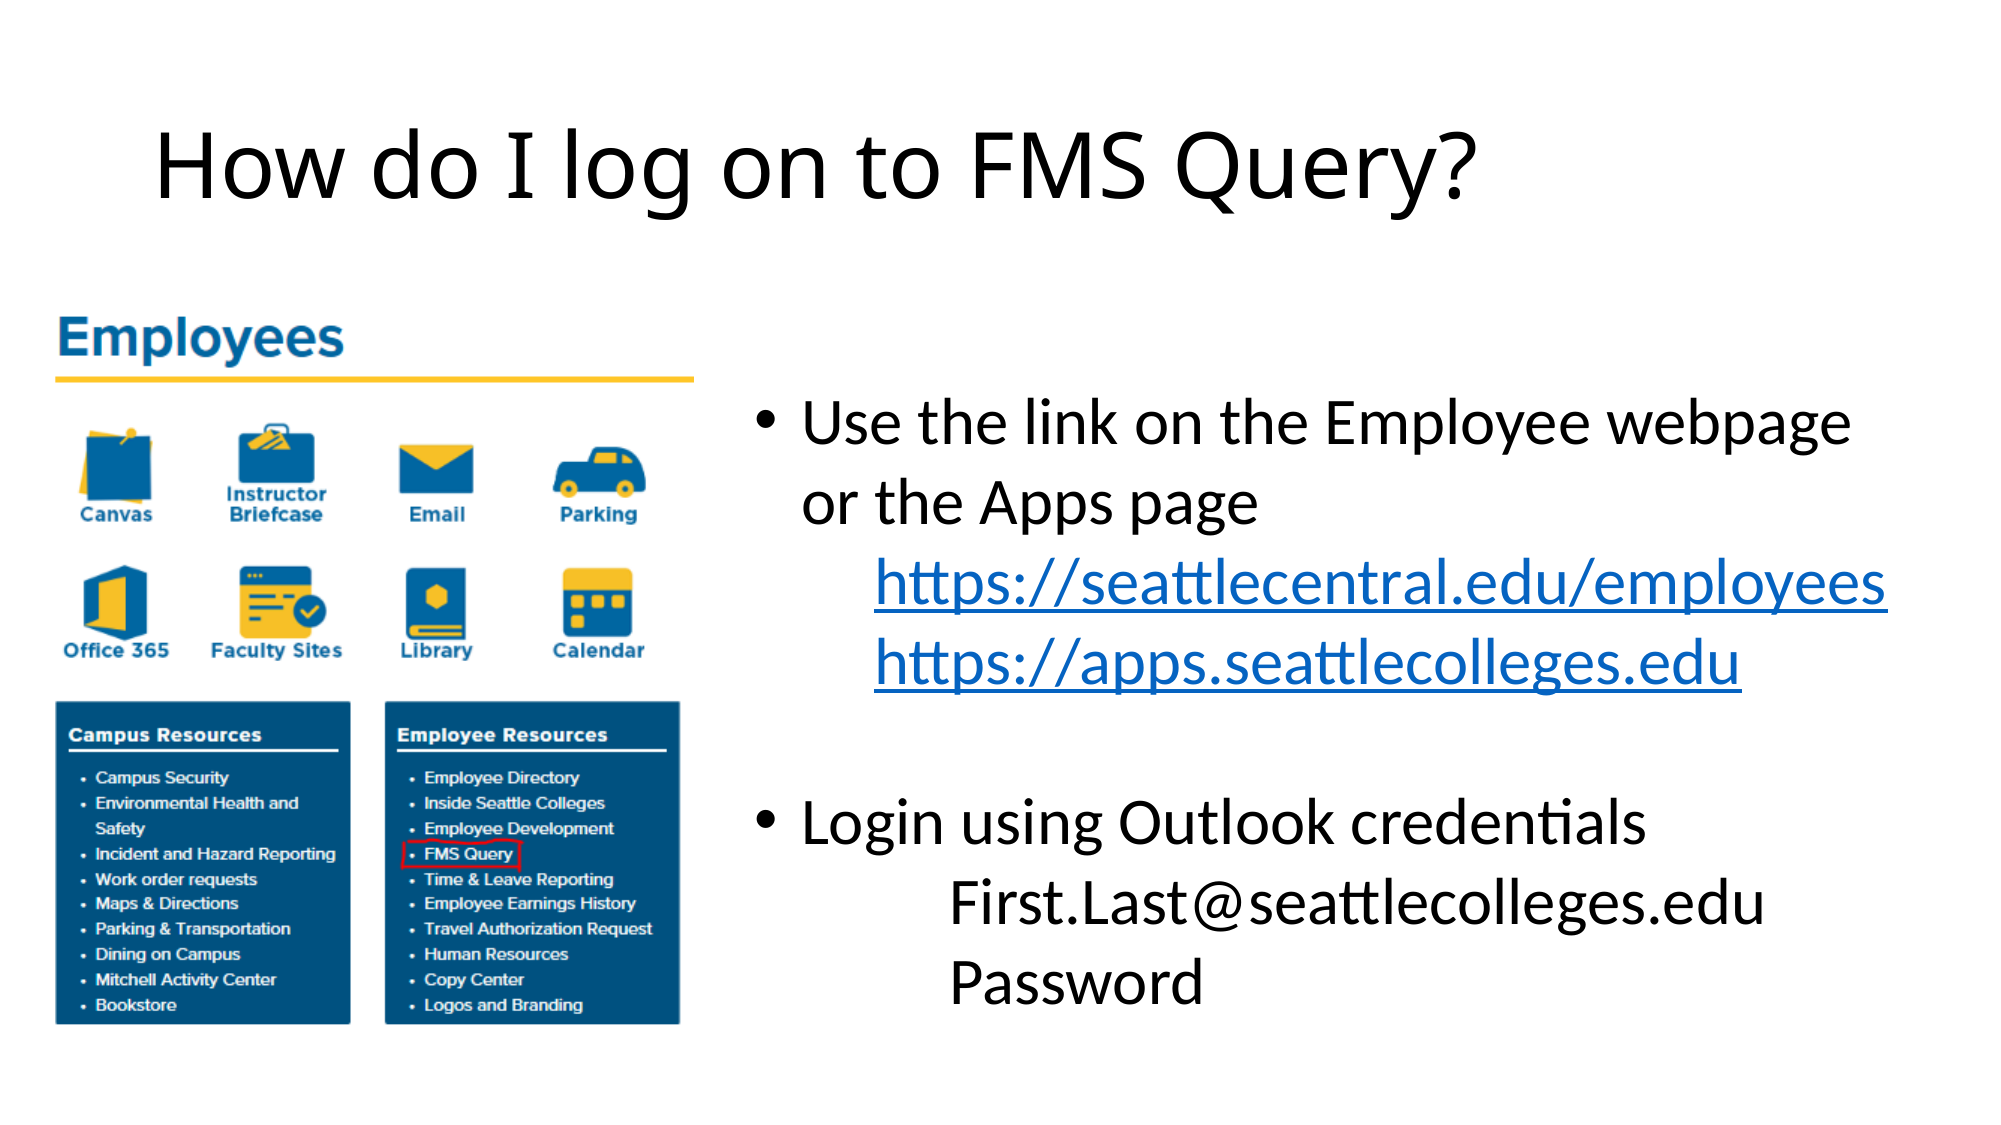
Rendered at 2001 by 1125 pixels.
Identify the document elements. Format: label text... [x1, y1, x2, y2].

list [42, 287, 694, 1035]
text_box Use the link on the Employee webpage or the Apps page https://seattlecentral.edu/employees https://apps.seattlecolleges.edu Login using Outlook credentials First.Last@seattlecolleges.edu Password [739, 370, 1914, 1026]
title How do I log on to FMS Query? [137, 59, 1863, 278]
